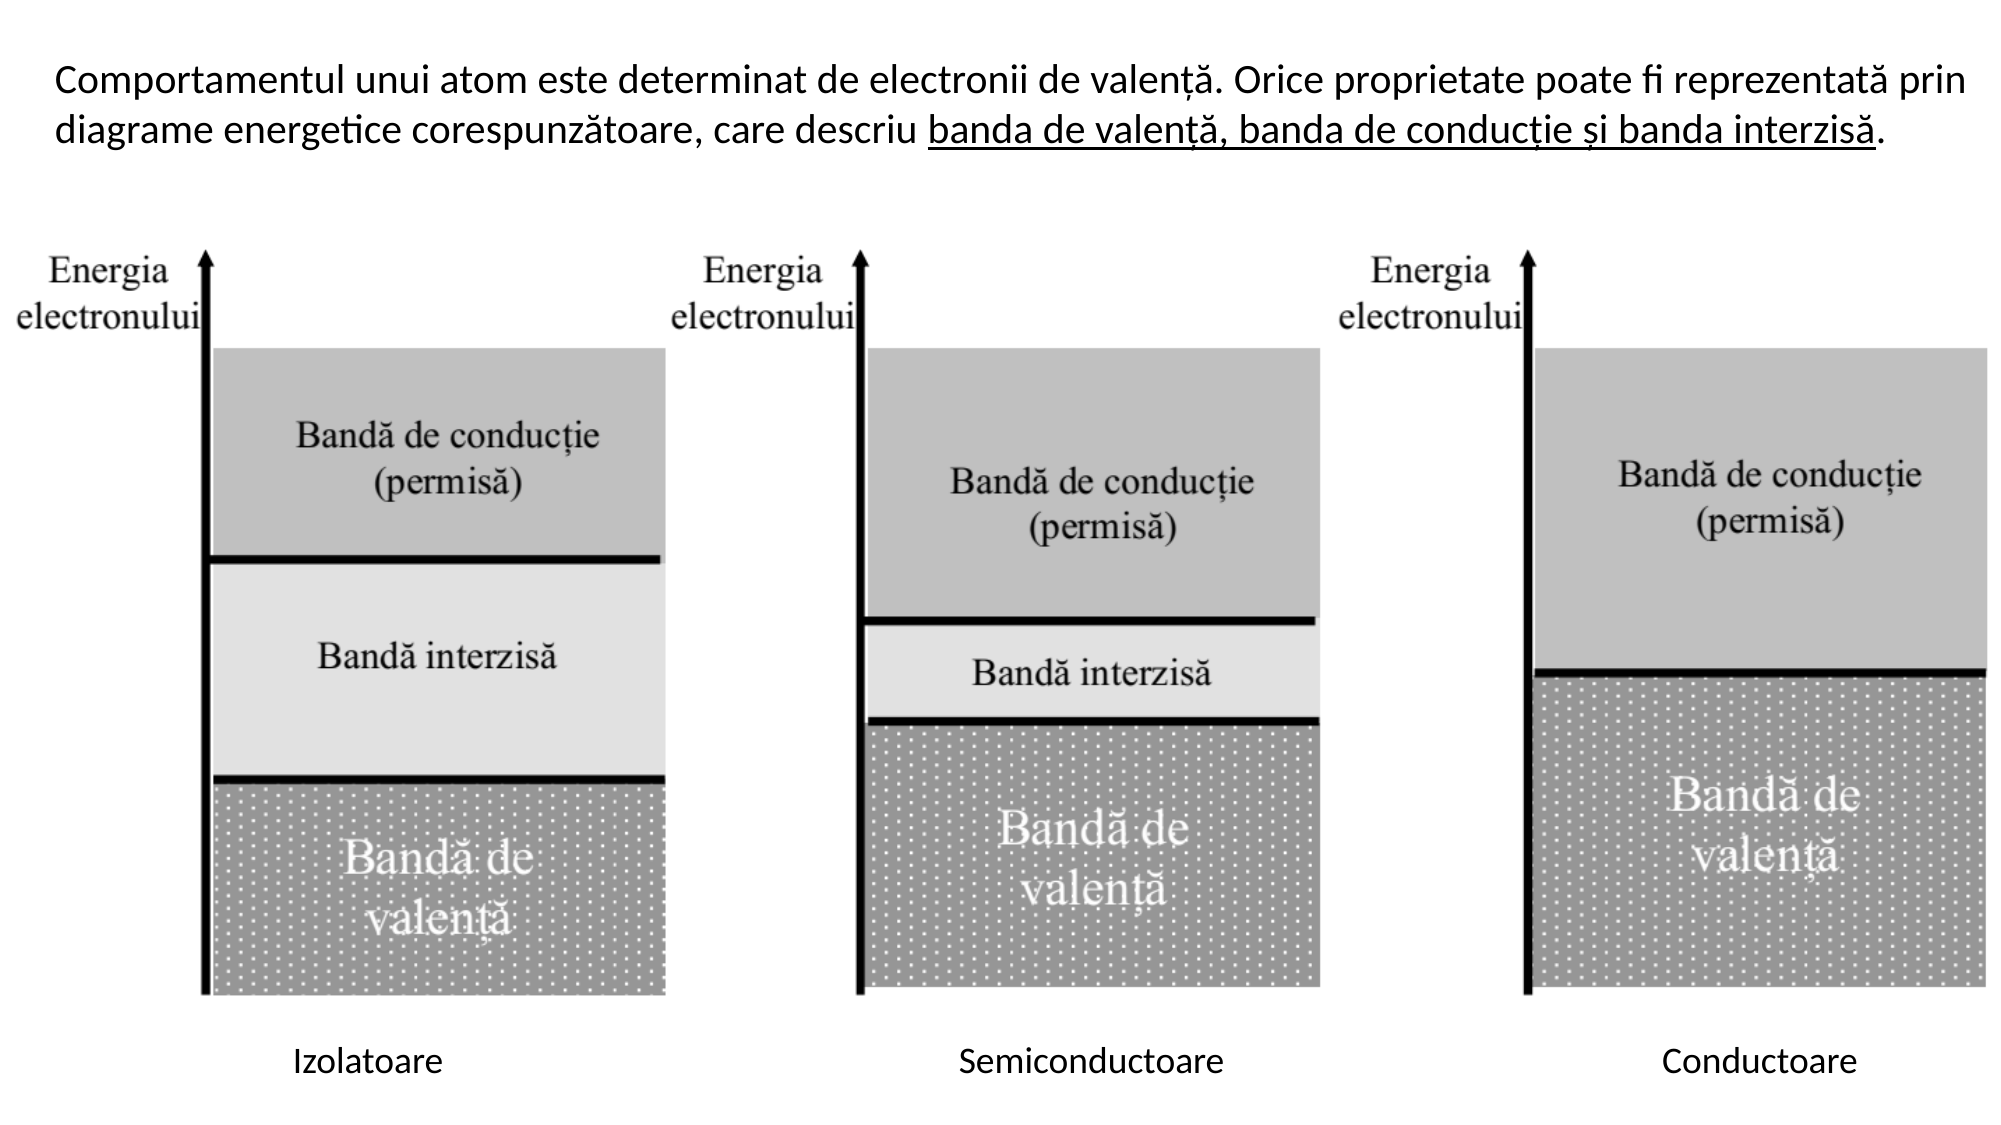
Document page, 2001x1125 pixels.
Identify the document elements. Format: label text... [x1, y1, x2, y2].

picture [0, 249, 2000, 997]
text_box Izolatoare [278, 1028, 459, 1089]
text_box Semiconductoare [944, 1028, 1240, 1089]
text_box Comportamentul unui atom este determinat de electronii de valență. Orice proprietate poate fi reprezentată prin diagrame energetice corespunzătoare, care descriu banda de valență, banda de conducție și banda interzisă. [40, 44, 1983, 160]
text_box Conductoare [1647, 1028, 1874, 1089]
